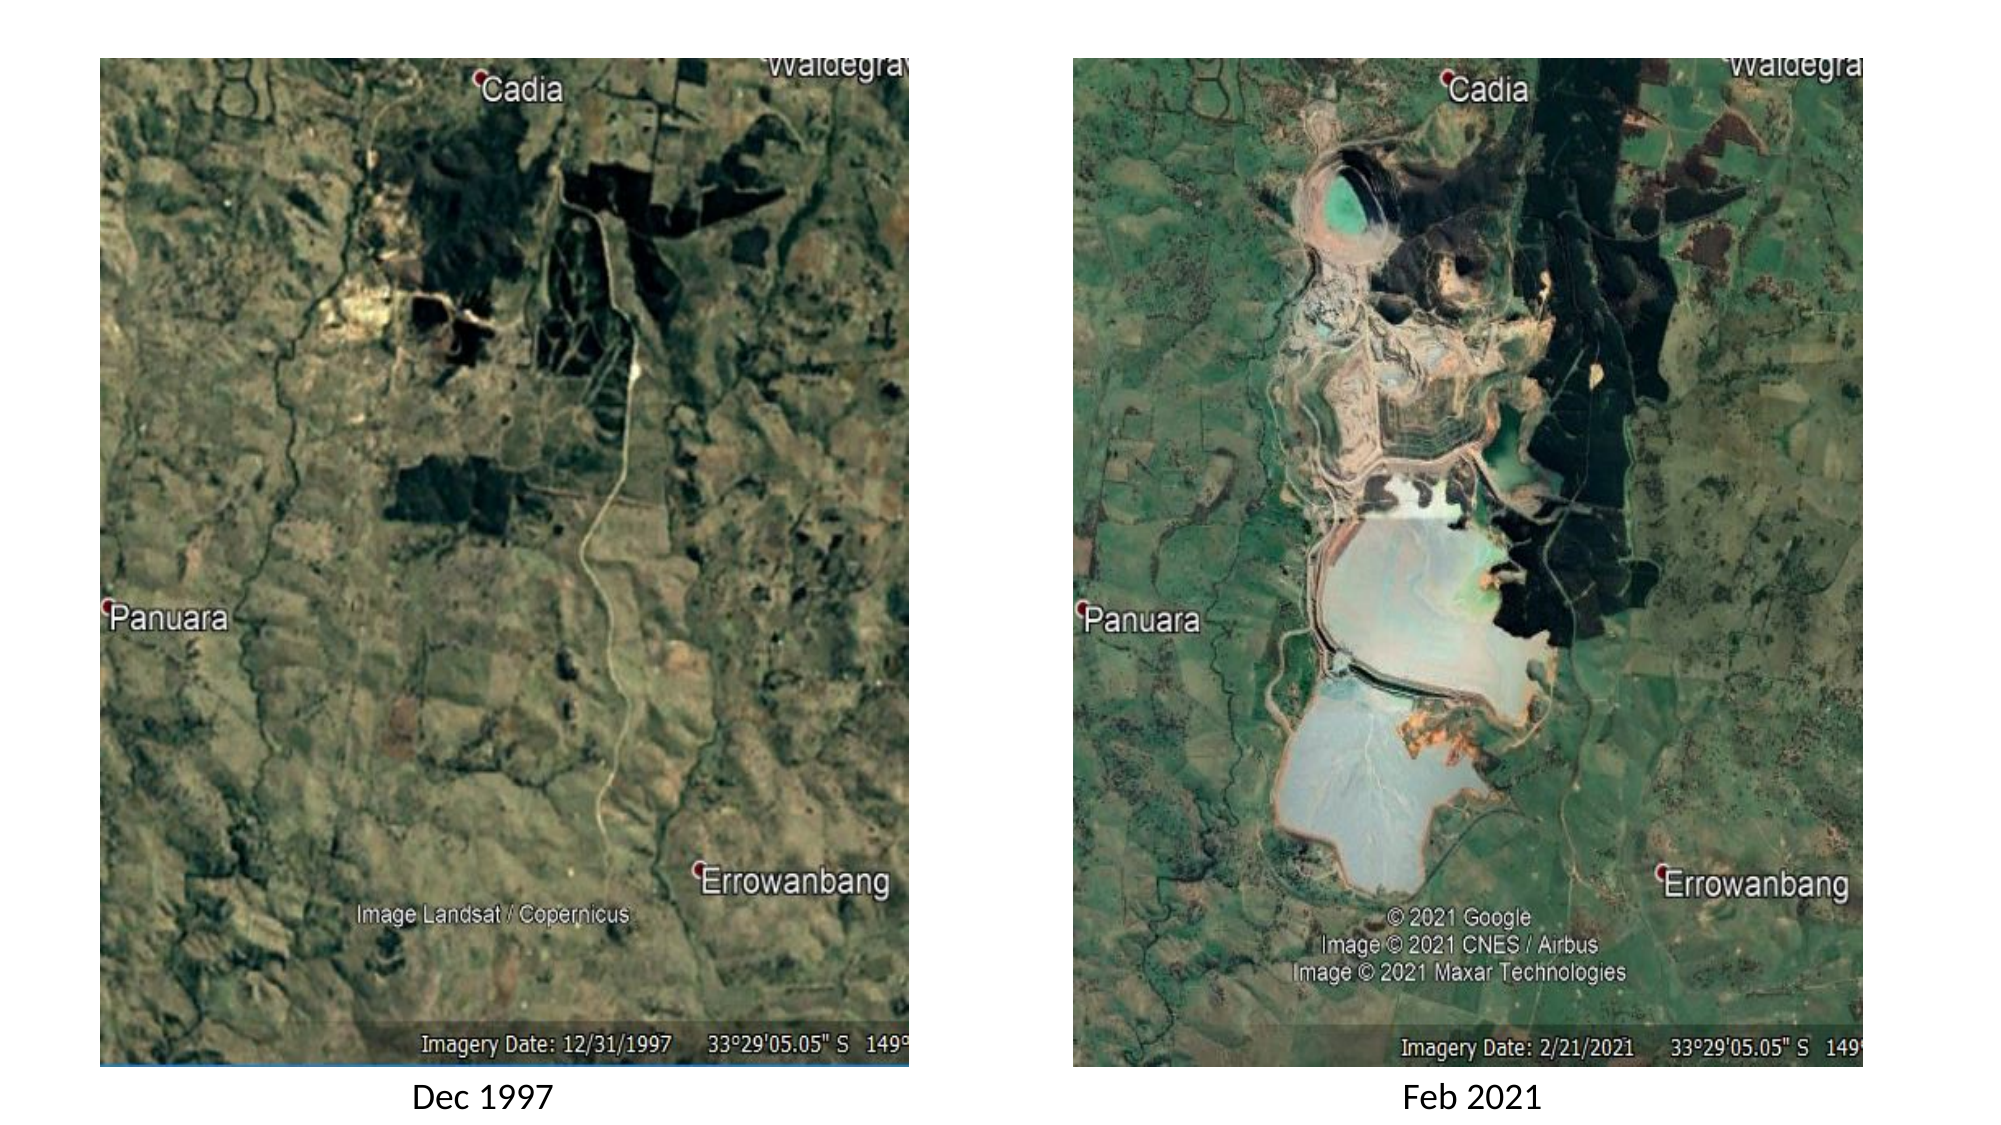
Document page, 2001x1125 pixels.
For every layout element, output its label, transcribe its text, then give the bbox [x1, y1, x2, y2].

picture [1073, 58, 1863, 1067]
text_box Dec 1997 [397, 1067, 612, 1125]
picture [100, 58, 909, 1067]
text_box Feb 2021 [1387, 1067, 1565, 1125]
